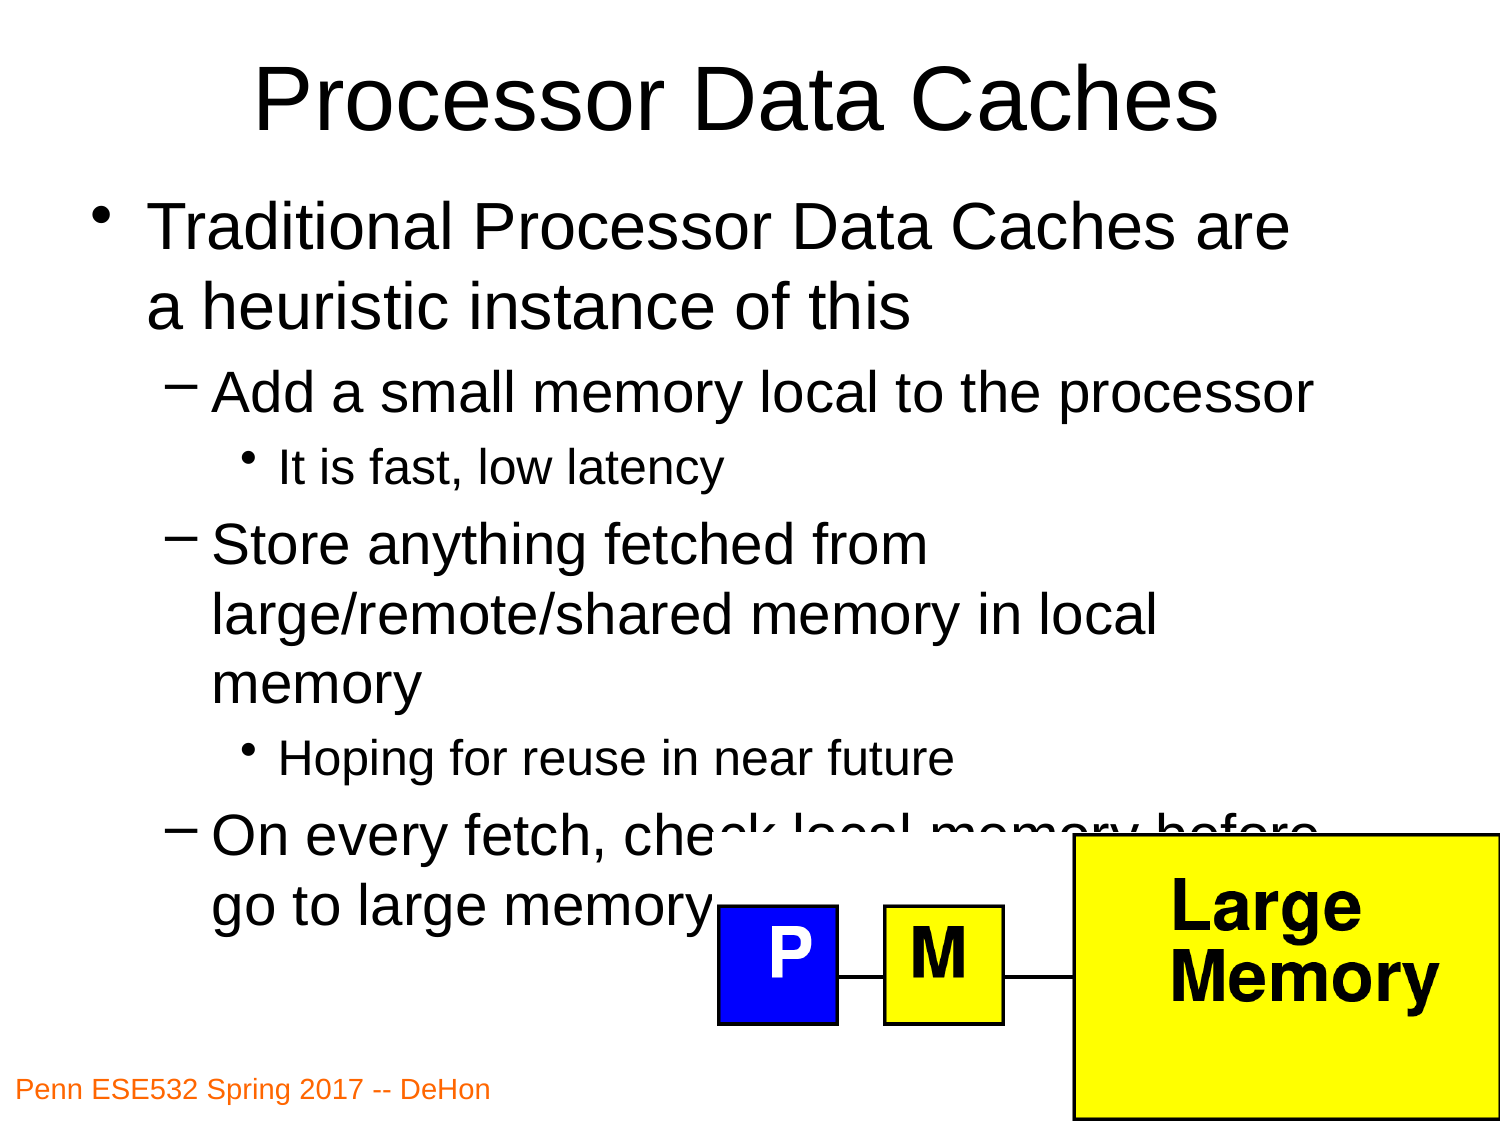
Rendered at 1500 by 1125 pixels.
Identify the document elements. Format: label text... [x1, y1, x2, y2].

slide_number Penn ESE532 Spring 2017 -- DeHon [0, 1062, 688, 1125]
picture [712, 832, 1500, 1125]
title Processor Data Caches [99, 0, 1376, 188]
list Traditional Processor Data Caches are a heuristic instance of this Add a small memory local to the processor It is fast, low latency Store anything fetched from large/remote/shared memory in local memory Hoping for reuse in near future On every fetch, check local memory before go to large memory [74, 174, 1351, 938]
